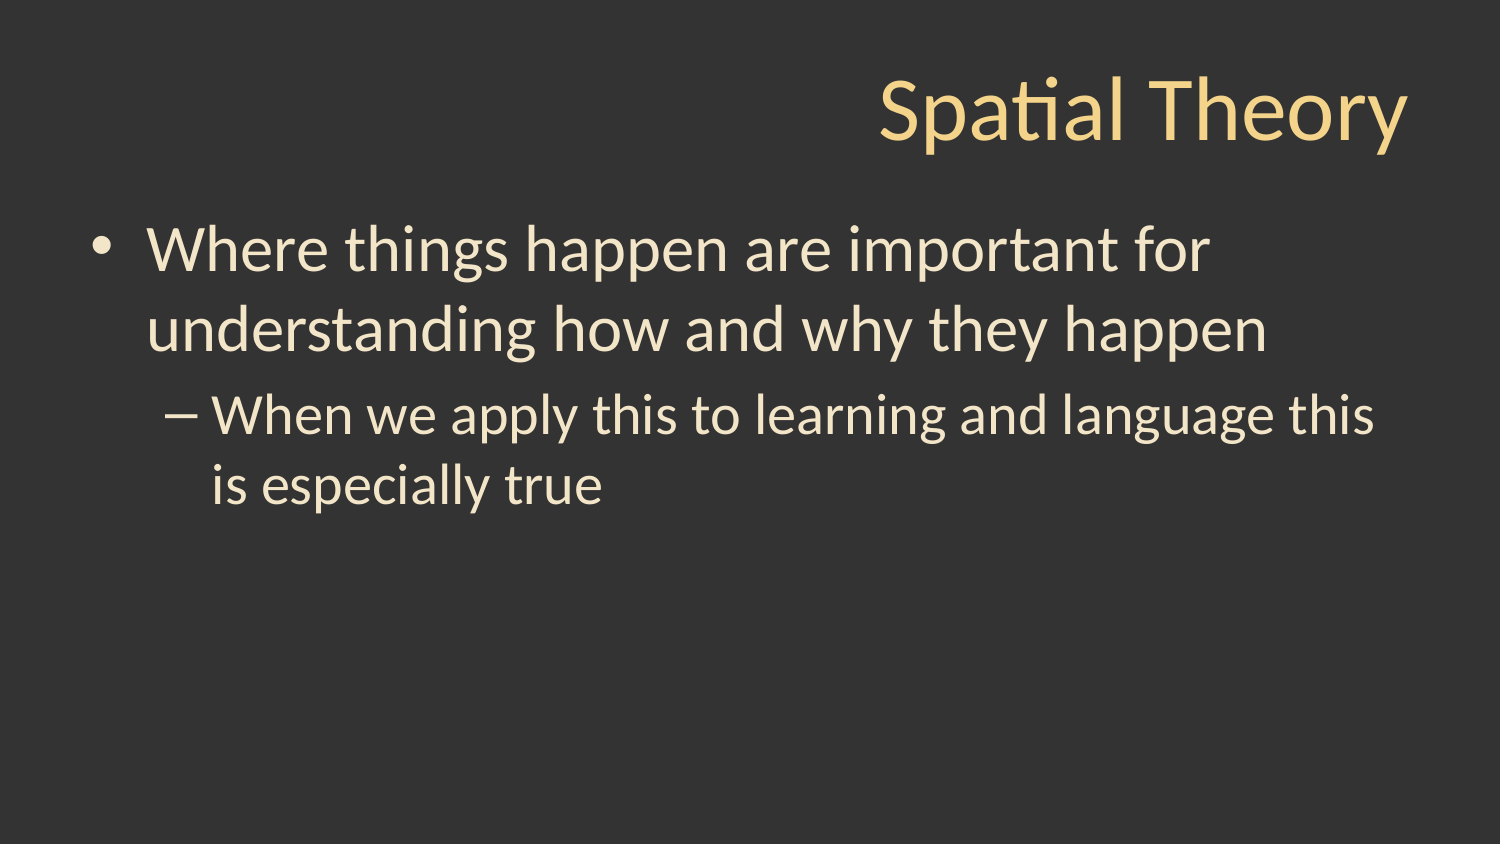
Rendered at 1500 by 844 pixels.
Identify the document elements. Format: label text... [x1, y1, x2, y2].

list Where things happen are important for understanding how and why they happen When we apply this to learning and language this is especially true [75, 196, 1425, 754]
title Spatial Theory [75, 33, 1425, 175]
